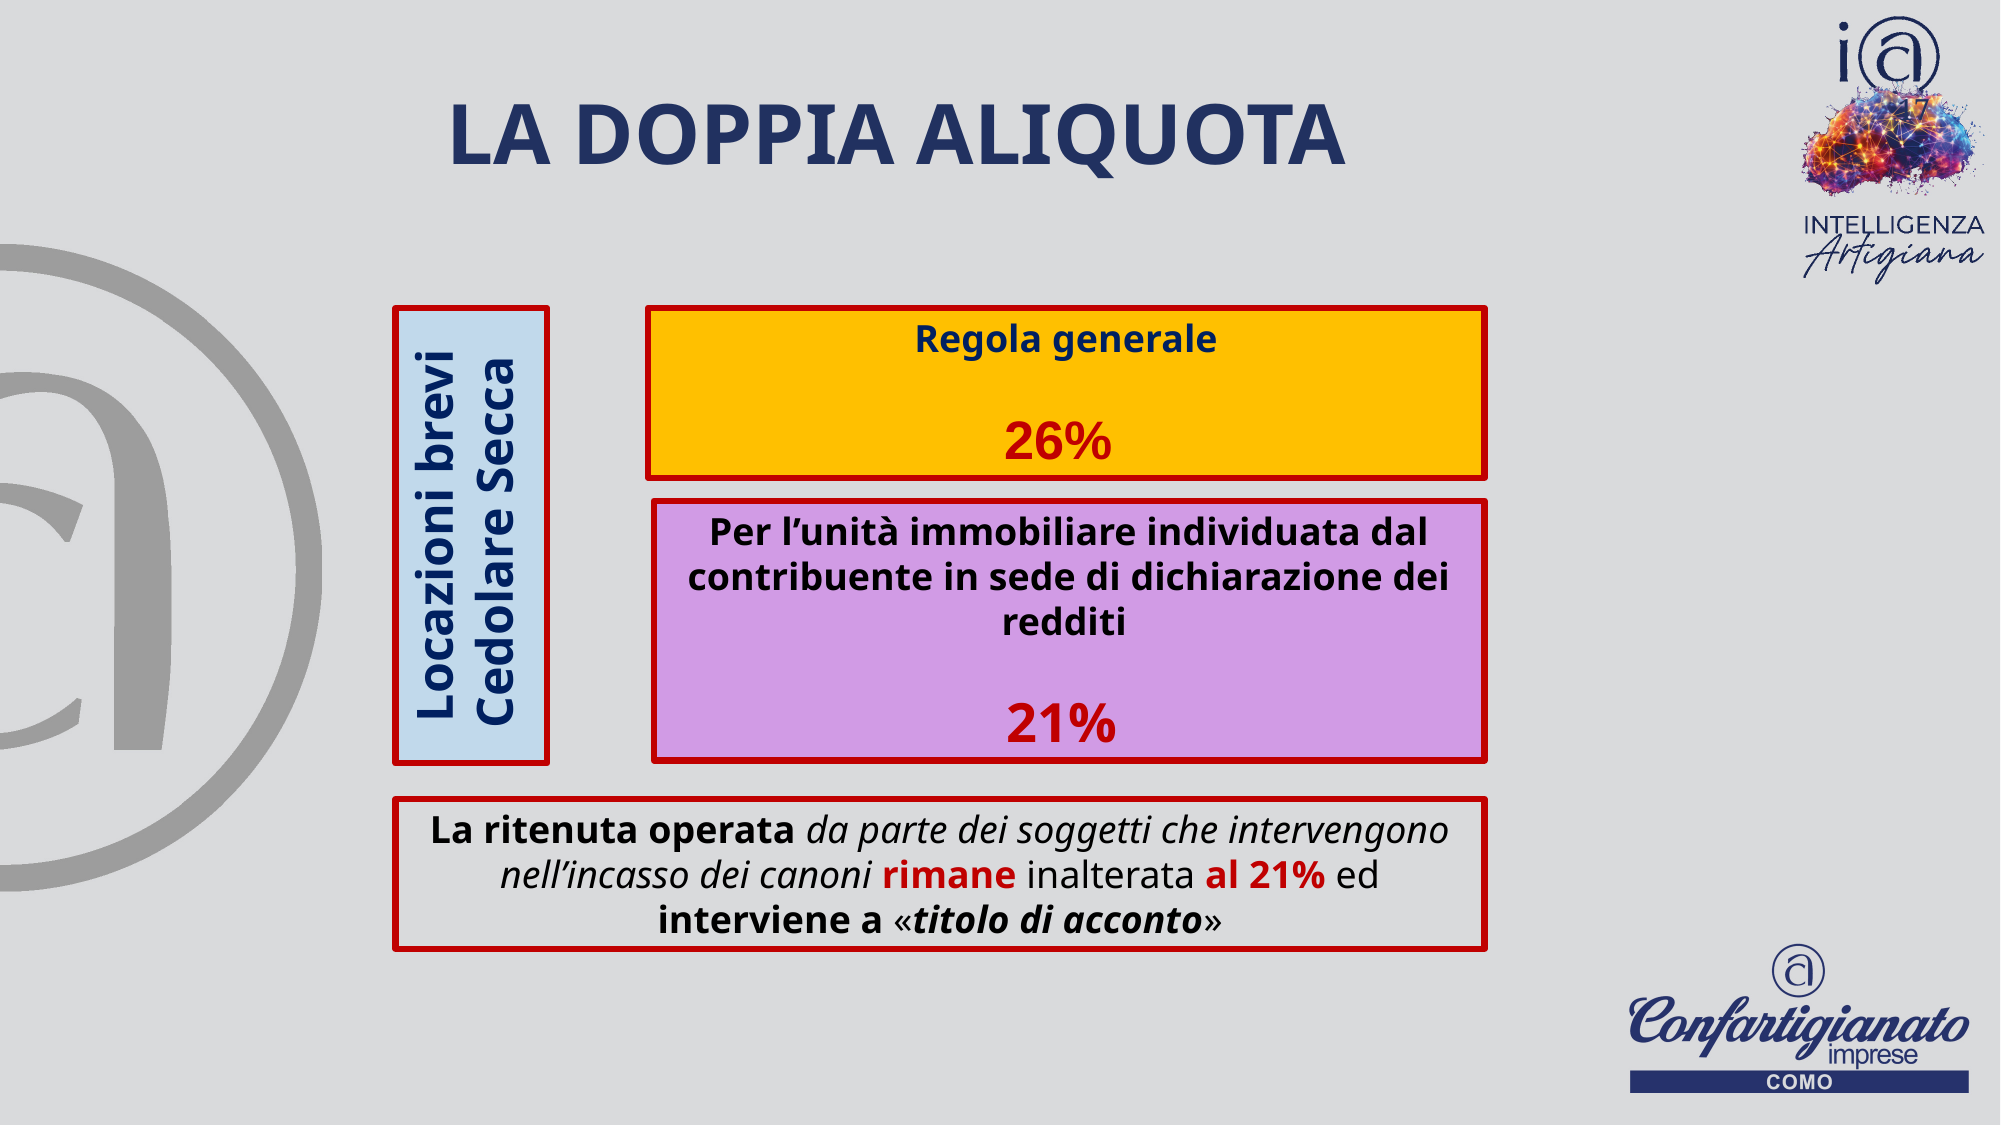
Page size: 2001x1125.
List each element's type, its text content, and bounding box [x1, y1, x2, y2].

title LA DOPPIA ALIQUOTA [84, 42, 1710, 233]
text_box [395, 307, 1485, 951]
slide_number 17 [1818, 80, 1946, 142]
picture [0, 0, 2001, 1125]
